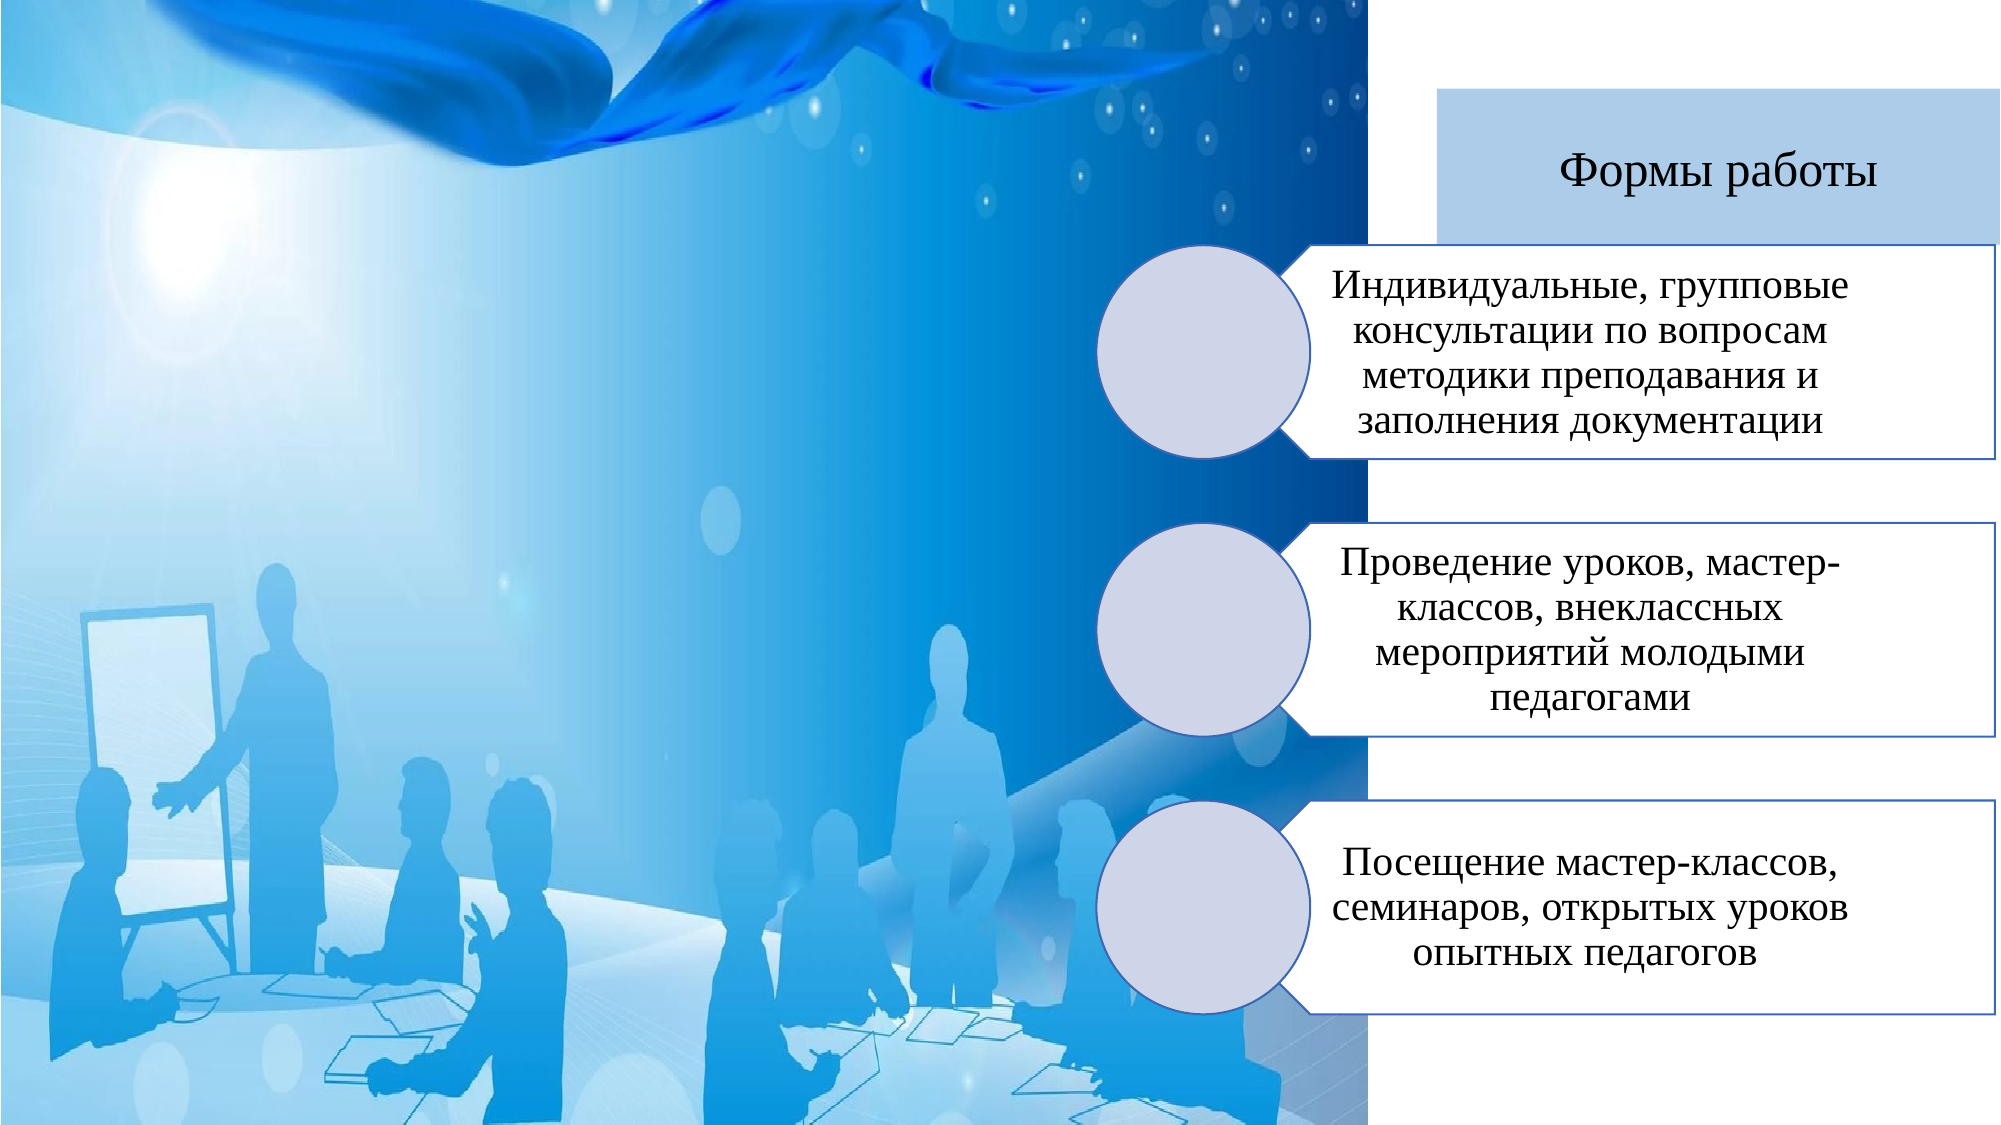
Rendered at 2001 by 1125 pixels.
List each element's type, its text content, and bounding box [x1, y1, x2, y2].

text_box Формы работы [1436, 88, 2000, 244]
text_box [950, 244, 2000, 1015]
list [1, 0, 1368, 1125]
